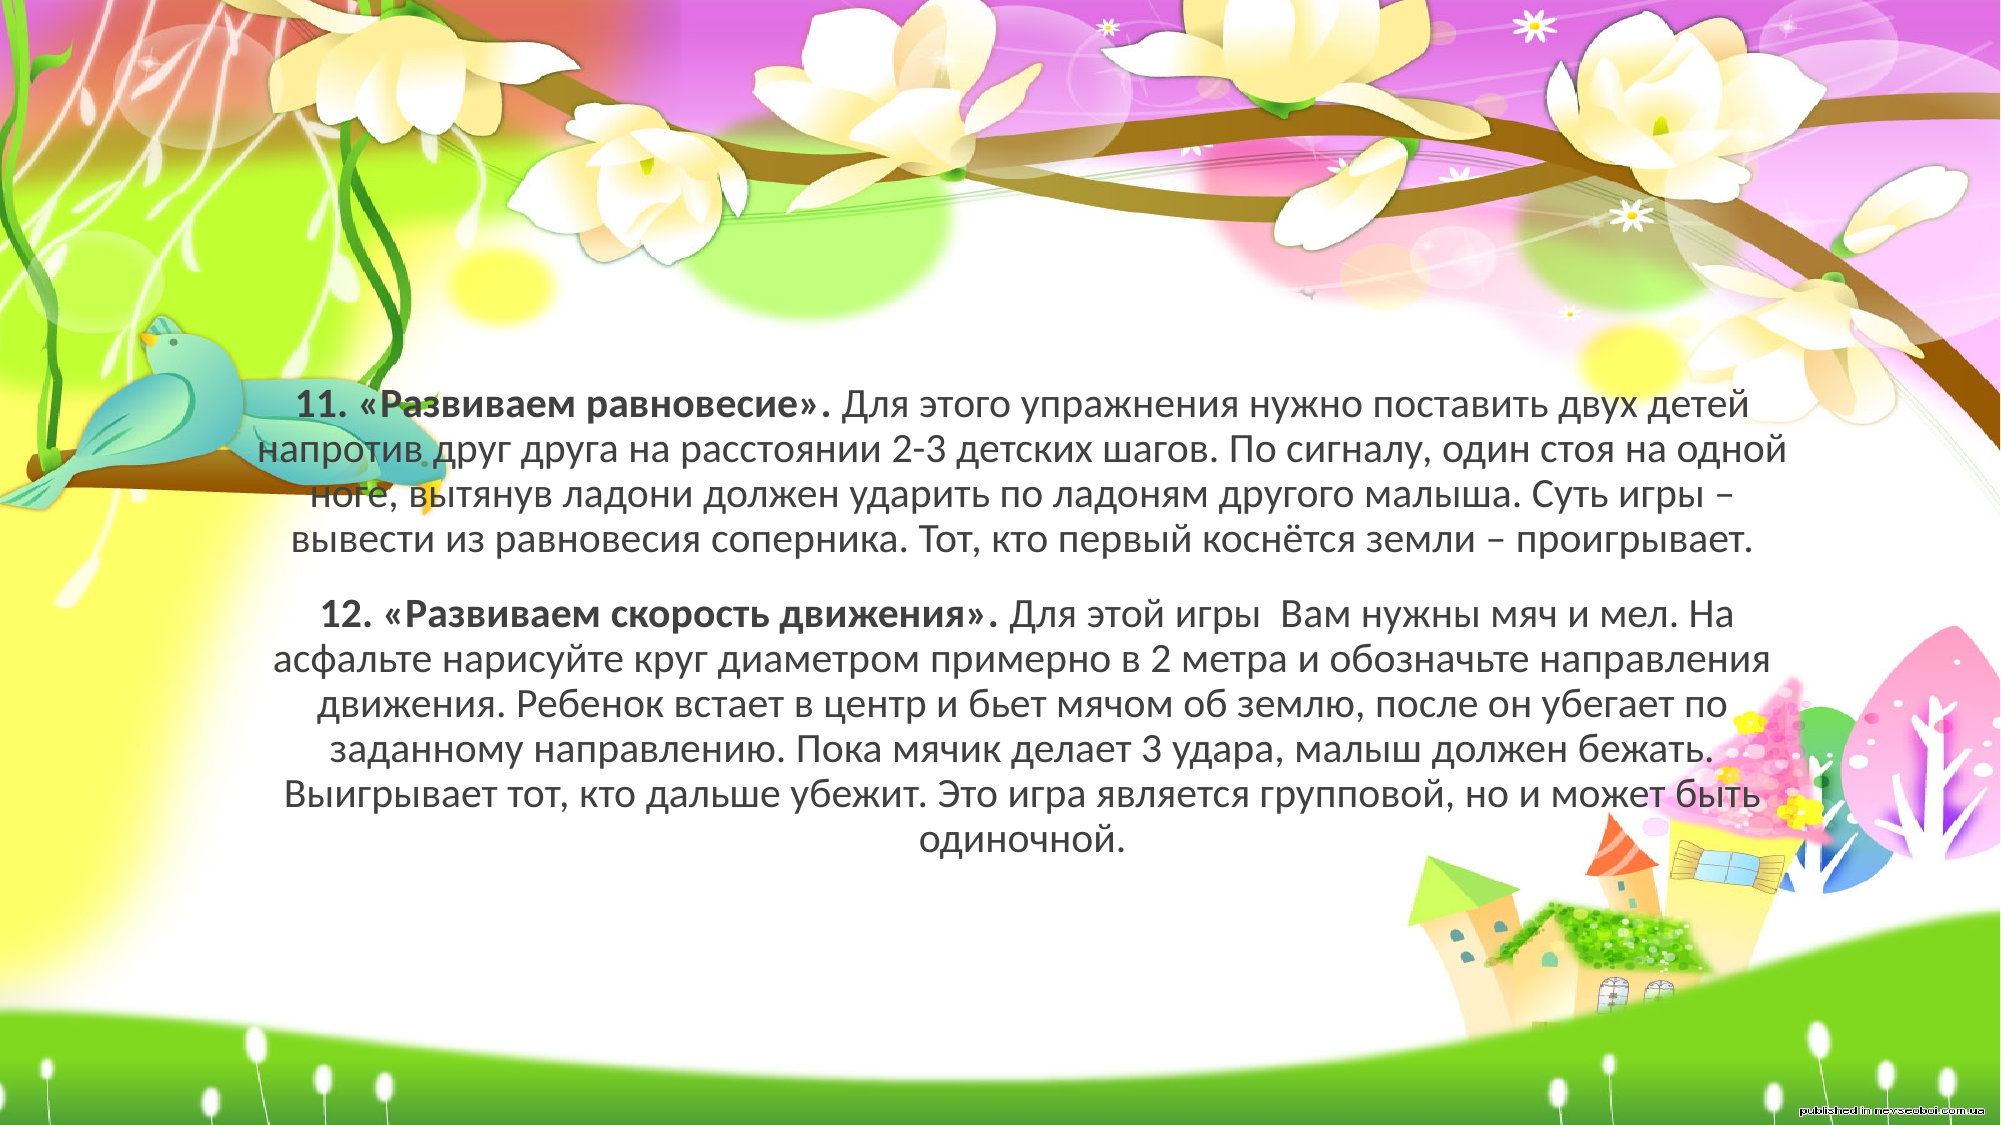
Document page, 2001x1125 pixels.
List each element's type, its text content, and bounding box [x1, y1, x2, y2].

picture [0, 0, 2001, 1125]
list 11. «Развиваем равновесие». Для этого упражнения нужно поставить двух детей напротив друг друга на расстоянии 2-3 детских шагов. По сигналу, один стоя на одной ноге, вытянув ладони должен ударить по ладоням другого малыша. Суть игры – вывести из равновесия соперника. Тот, кто первый коснётся земли – проигрывает. 12. «Развиваем скорость движения». Для этой игры Вам нужны мяч и мел. На асфальте нарисуйте круг диаметром примерно в 2 метра и обозначьте направления движения. Ребенок встает в центр и бьет мячом об землю, после он убегает по заданному направлению. Пока мячик делает 3 удара, малыш должен бежать. Выигрывает тот, кто дальше убежит. Это игра является групповой, но и может быть одиночной. [221, 374, 1810, 1125]
